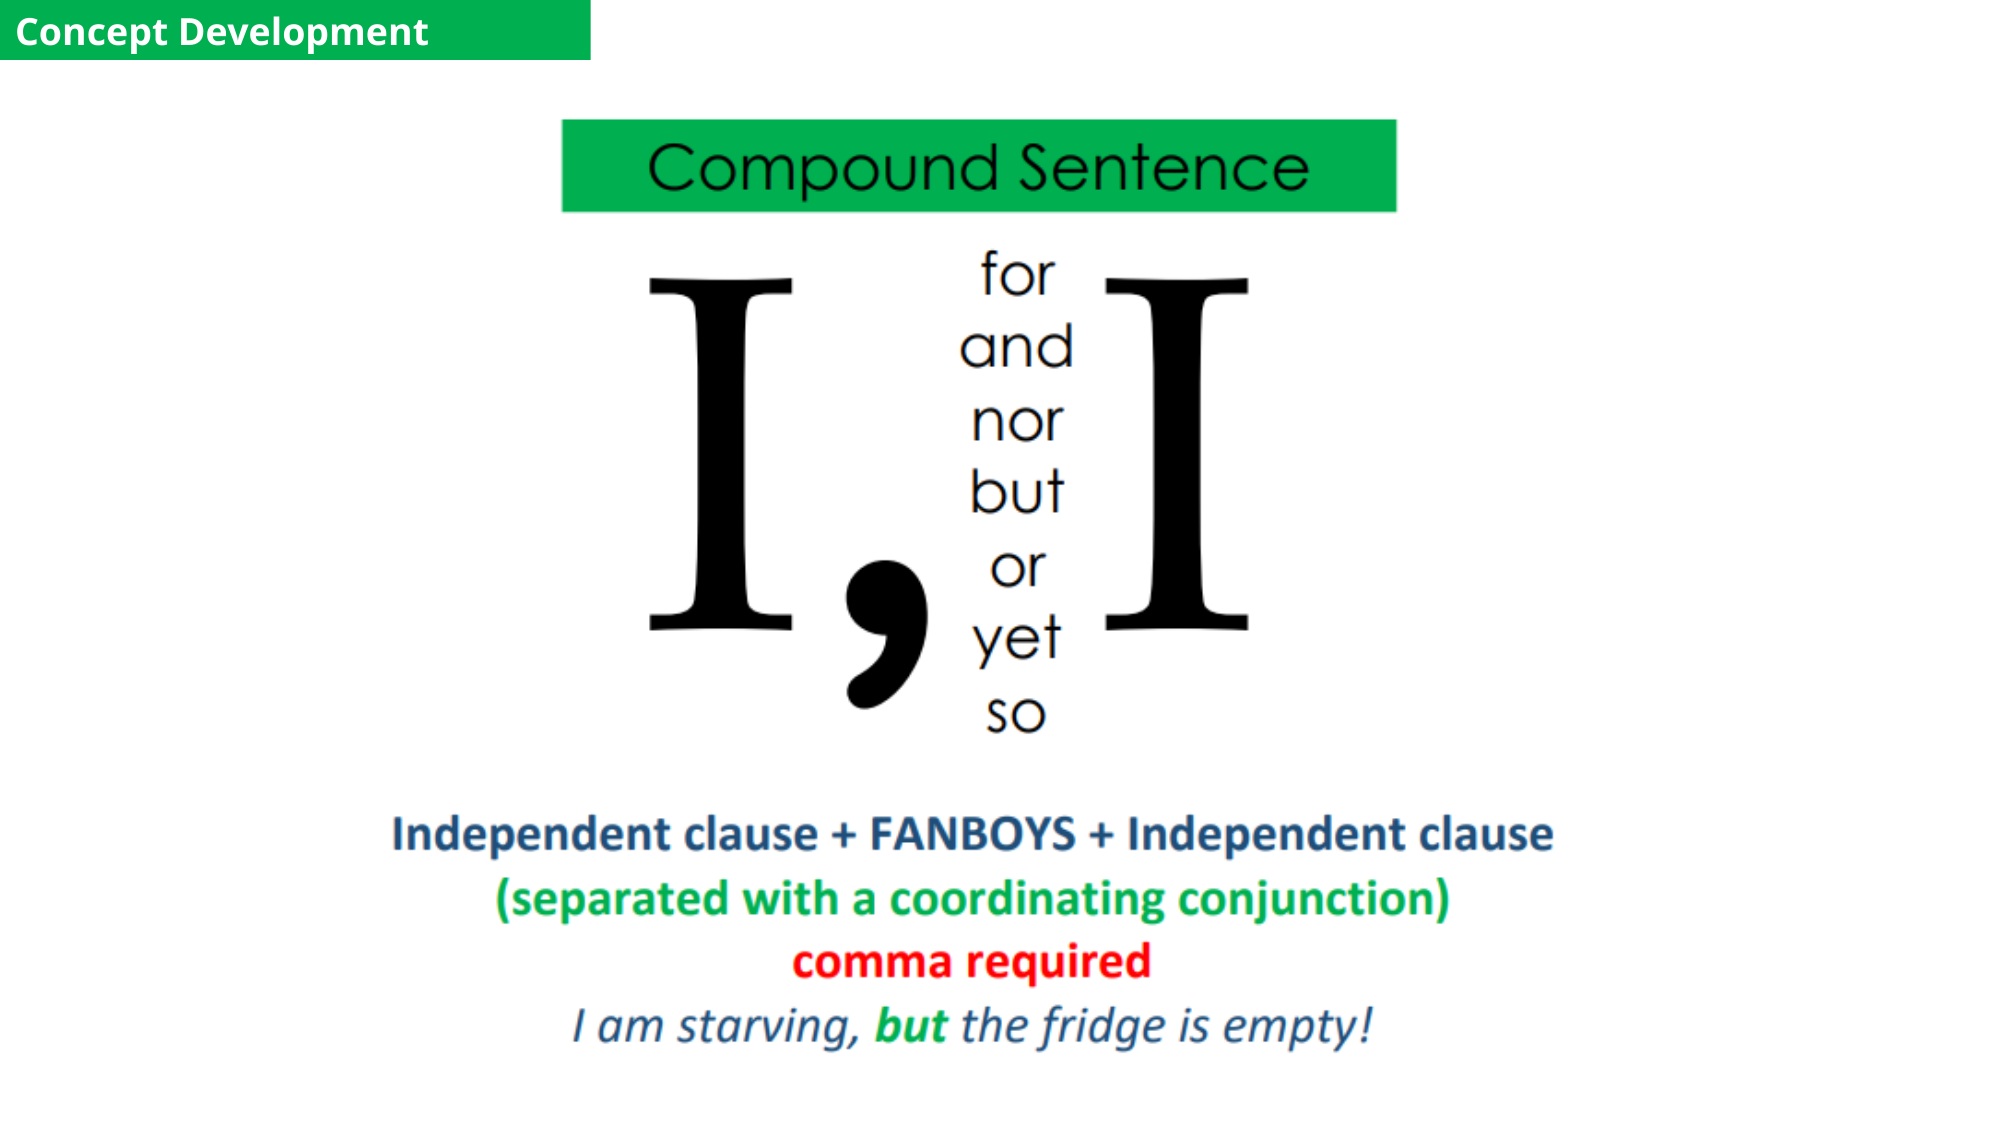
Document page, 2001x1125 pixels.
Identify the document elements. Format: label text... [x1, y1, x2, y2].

picture [223, 83, 1675, 1114]
text_box Concept Development [0, 0, 591, 60]
